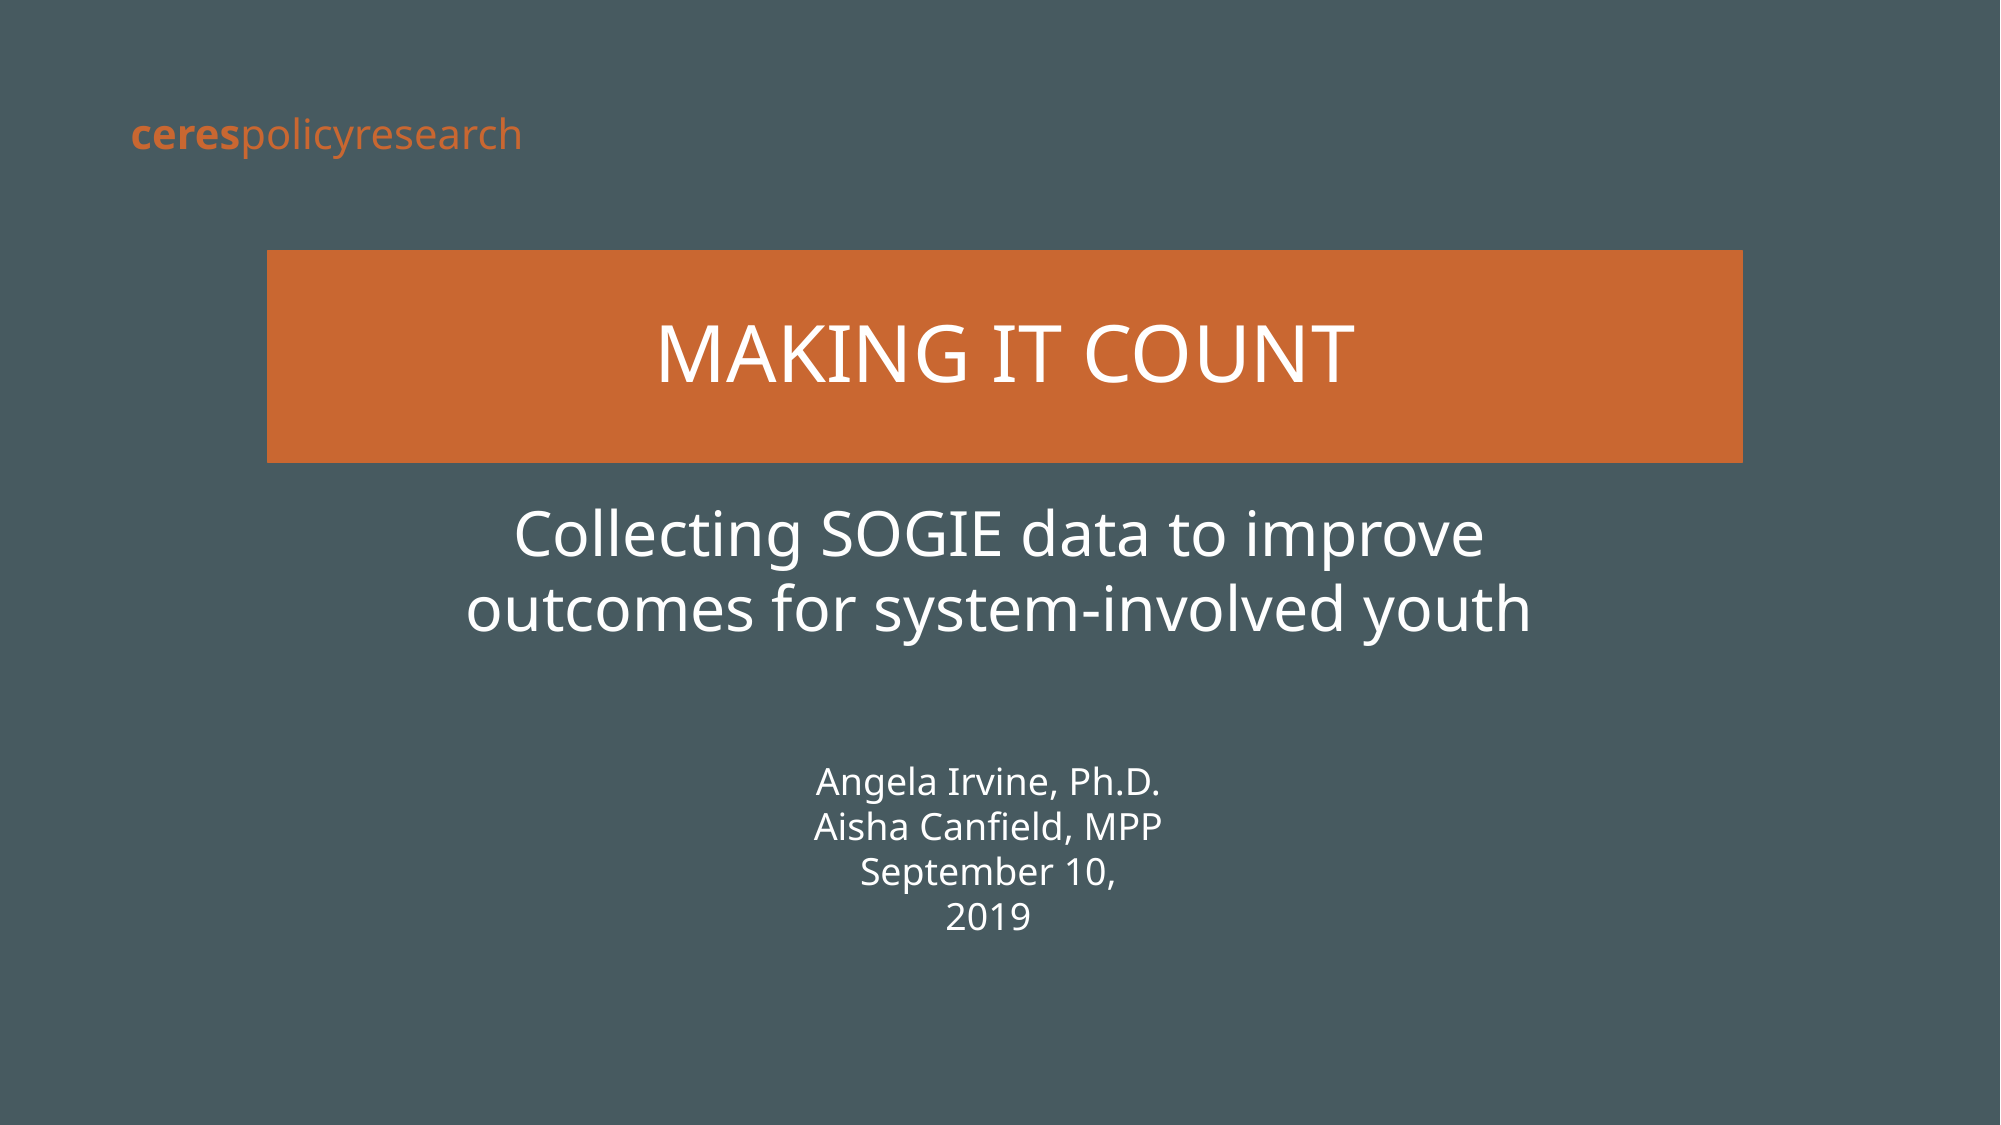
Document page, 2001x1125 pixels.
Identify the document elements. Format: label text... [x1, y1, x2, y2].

subtitle Collecting SOGIE data to improve outcomes for system-involved youth [442, 486, 1558, 690]
text_box cerespolicyresearch [115, 99, 741, 166]
title MAKING IT COUNT [265, 248, 1746, 465]
text_box Angela Irvine, Ph.D. Aisha Canfield, MPP September 10, 2019 [797, 749, 1179, 947]
